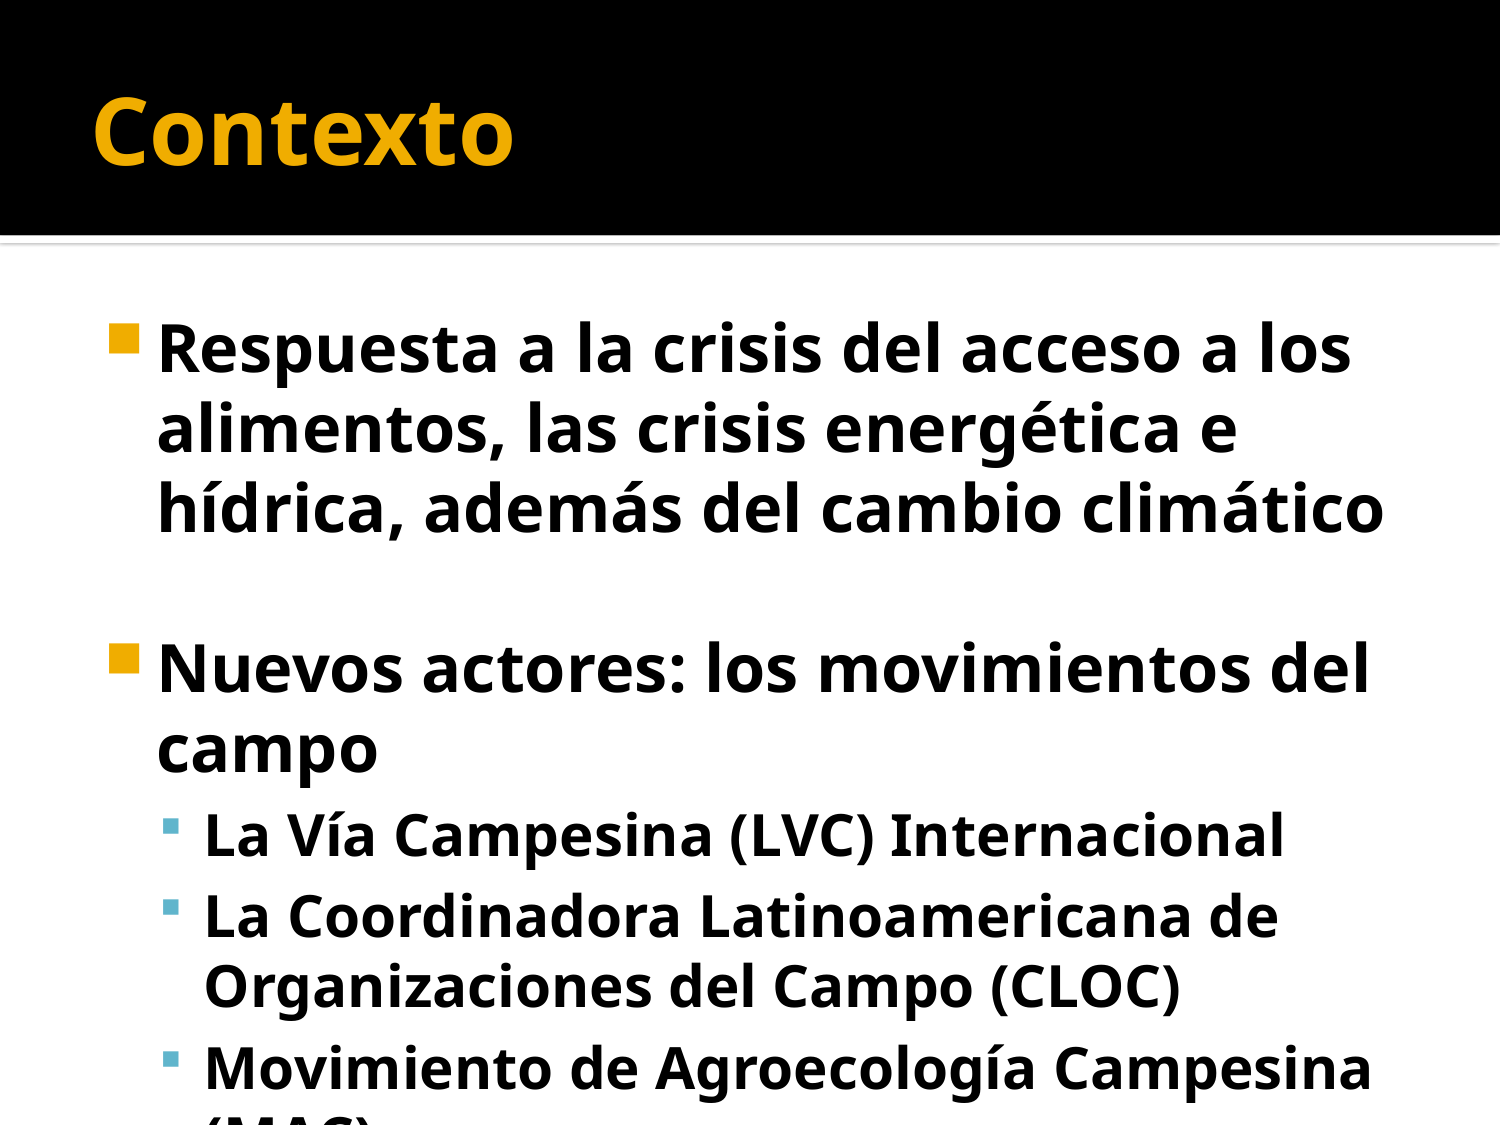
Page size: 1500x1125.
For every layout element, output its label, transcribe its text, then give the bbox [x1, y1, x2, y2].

title Contexto [75, 25, 1425, 231]
list Respuesta a la crisis del acceso a los alimentos, las crisis energética e hídrica, además del cambio climático Nuevos actores: los movimientos del campo La Vía Campesina (LVC) Internacional La Coordinadora Latinoamericana de Organizaciones del Campo (CLOC) Movimiento de Agroecología Campesina (MAC) [75, 291, 1459, 1071]
